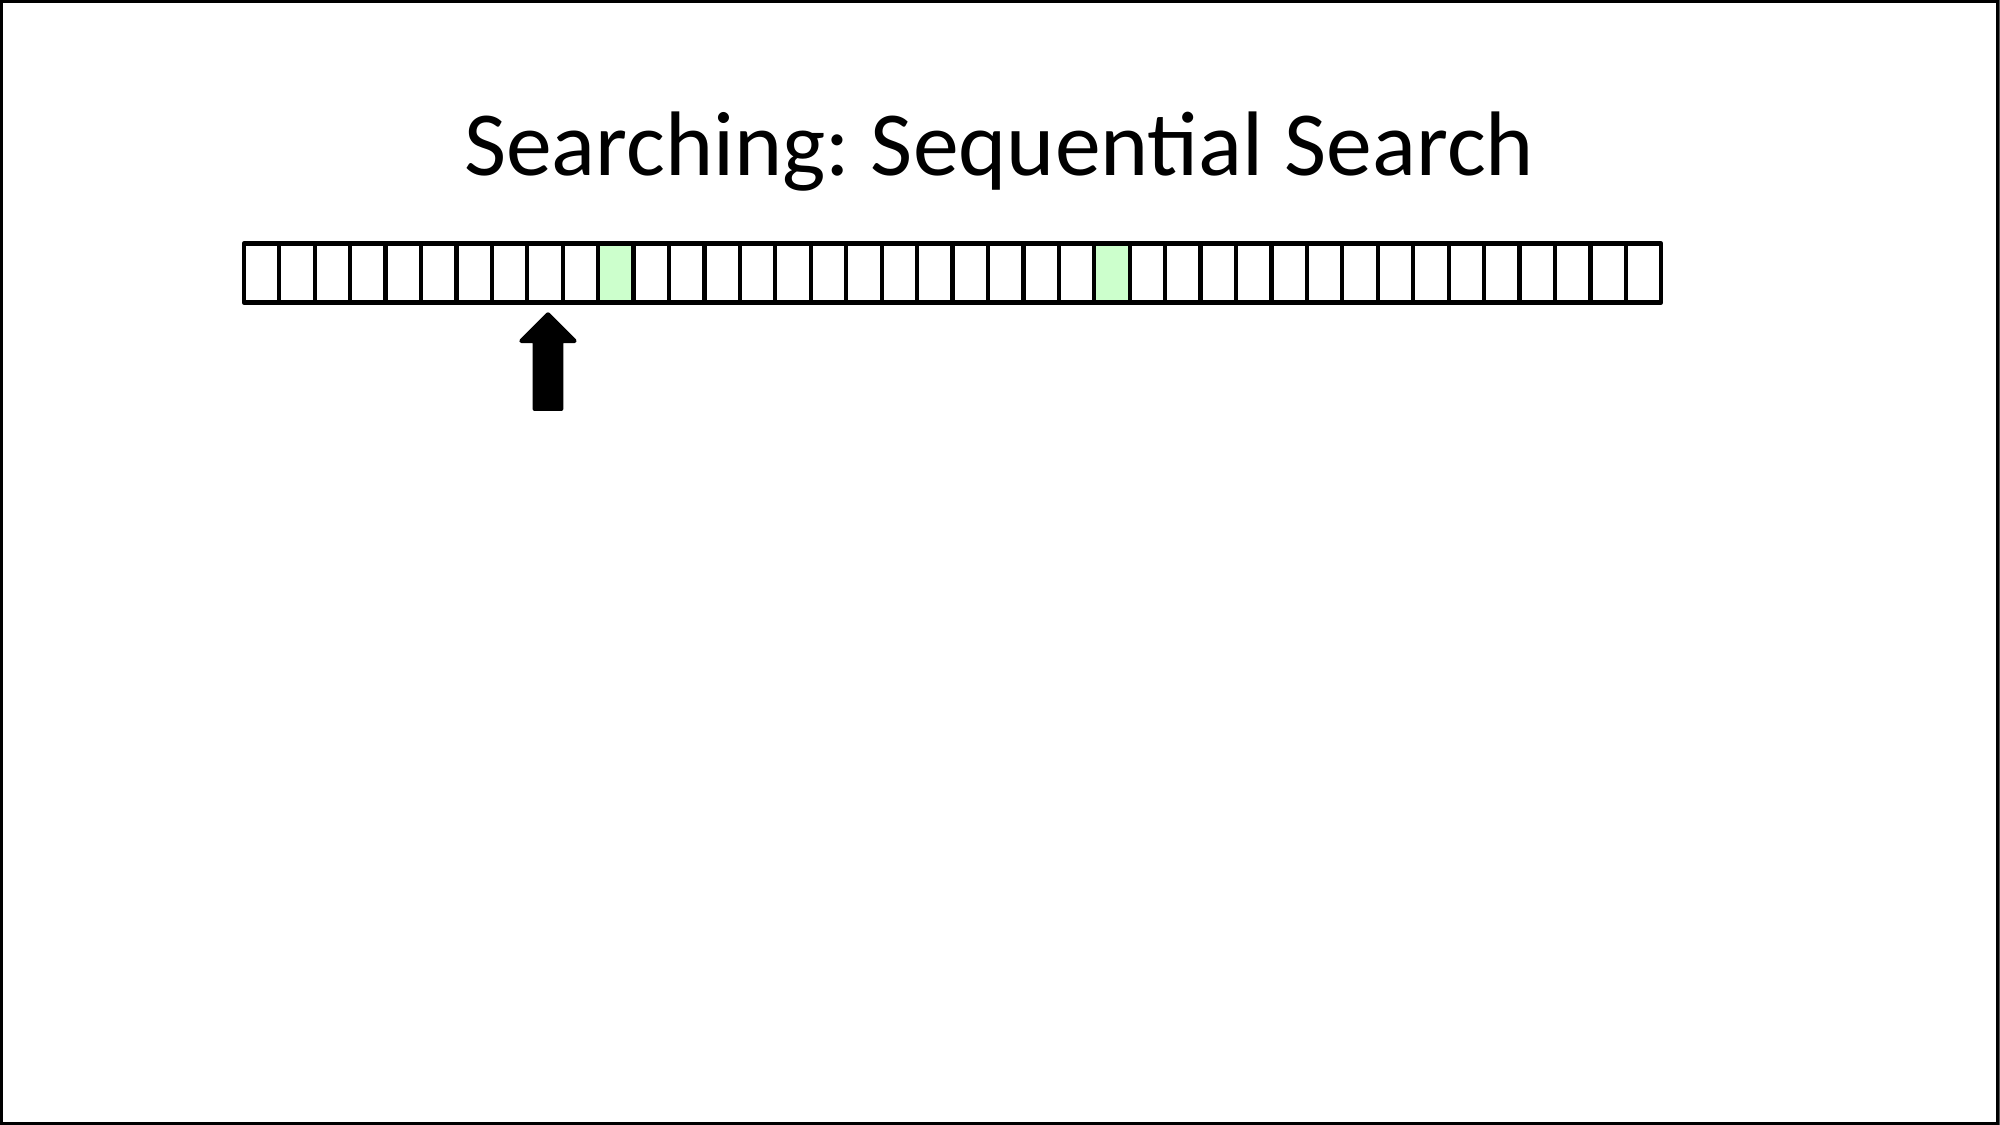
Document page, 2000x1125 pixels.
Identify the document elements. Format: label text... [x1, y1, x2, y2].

text_box [1234, 241, 1269, 305]
text_box [348, 241, 383, 305]
text_box [632, 241, 667, 305]
text_box [773, 241, 809, 305]
text_box [383, 241, 419, 305]
text_box [1057, 241, 1092, 305]
text_box [880, 241, 915, 305]
text_box [1482, 241, 1517, 305]
text_box [1376, 241, 1411, 305]
text_box [1163, 241, 1199, 305]
text_box [844, 241, 880, 305]
text_box [277, 241, 313, 305]
text_box [1588, 241, 1624, 305]
text_box [950, 241, 986, 305]
text_box [702, 241, 738, 305]
text_box [596, 241, 632, 305]
title Searching: Sequential Search [99, 45, 1900, 233]
text_box [1624, 241, 1663, 305]
text_box [738, 241, 773, 305]
text_box [561, 241, 596, 305]
text_box [986, 241, 1021, 305]
text_box [454, 241, 490, 305]
text_box [313, 241, 348, 305]
text_box [1553, 241, 1588, 305]
text_box [525, 241, 561, 305]
text_box [1128, 241, 1163, 305]
text_box [1340, 241, 1376, 305]
text_box [667, 241, 702, 305]
text_box [1411, 241, 1447, 305]
text_box [1447, 241, 1482, 305]
text_box [1269, 241, 1305, 305]
text_box [809, 241, 844, 305]
text_box [242, 241, 277, 305]
text_box [1092, 241, 1128, 305]
text_box [519, 312, 577, 411]
text_box [1021, 241, 1057, 305]
text_box [419, 241, 454, 305]
text_box [1305, 241, 1340, 305]
text_box [1517, 241, 1553, 305]
text_box [1199, 241, 1234, 305]
text_box [915, 241, 950, 305]
text_box [490, 241, 525, 305]
